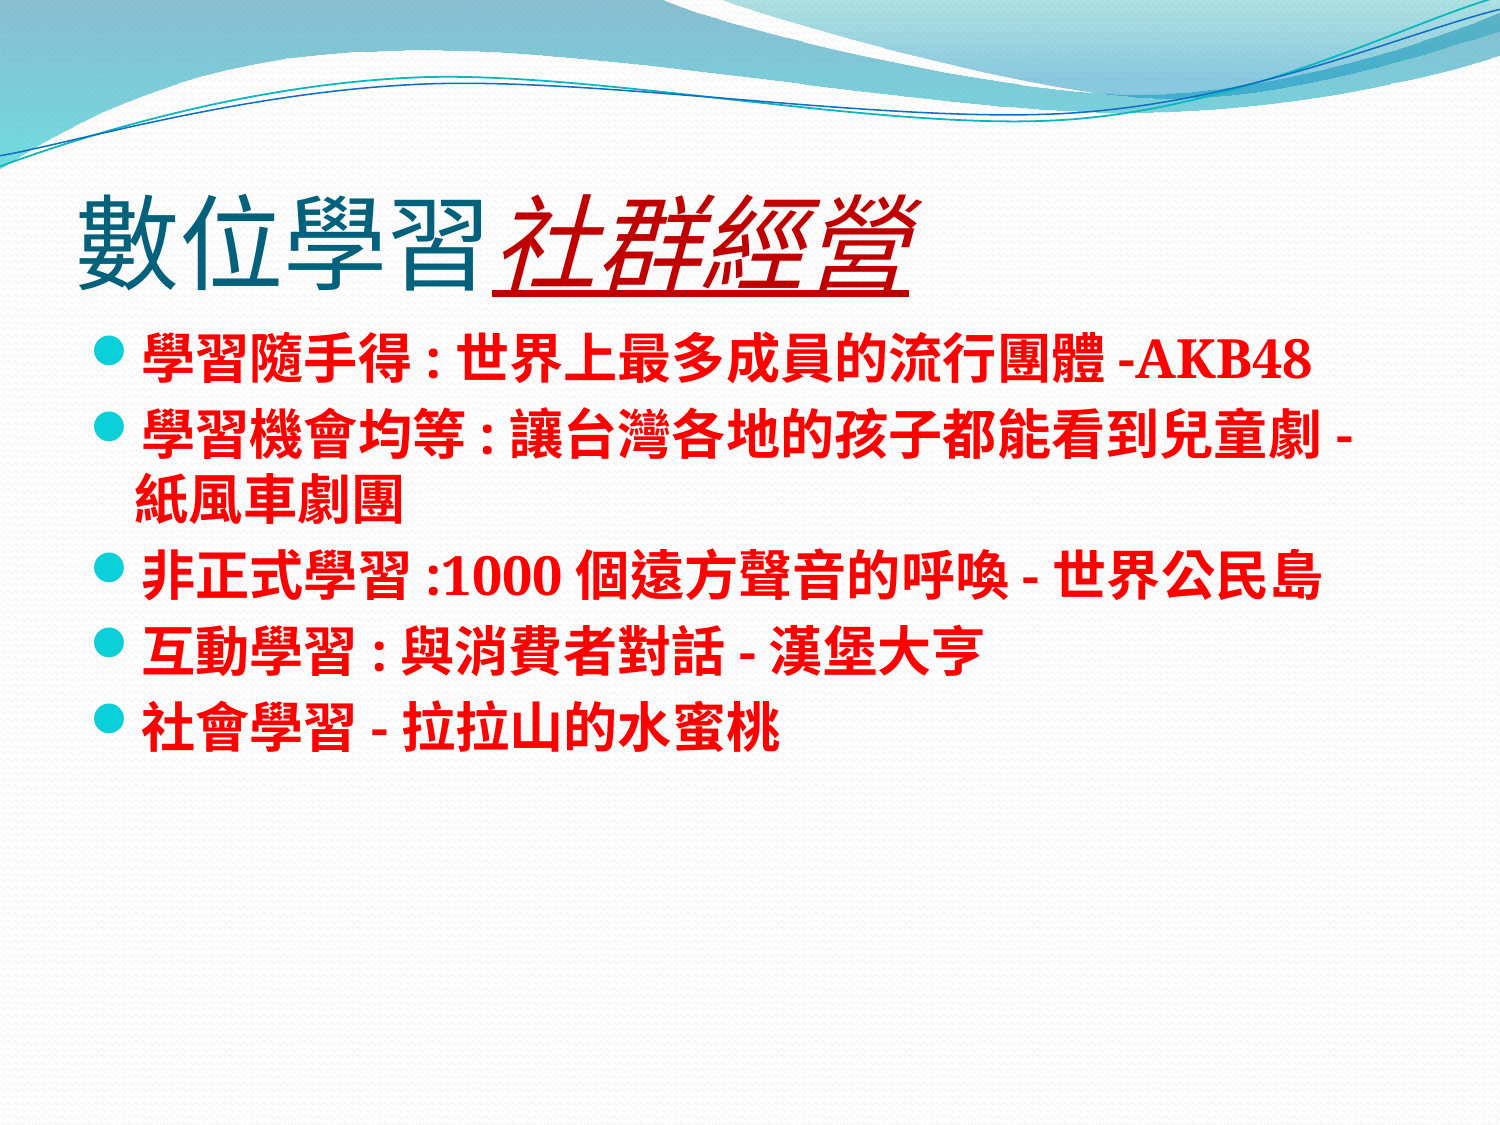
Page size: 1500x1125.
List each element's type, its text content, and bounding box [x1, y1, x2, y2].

title 數位學習社群經營 [75, 115, 1425, 303]
list 學習隨手得:世界上最多成員的流行團體-AKB48 學習機會均等:讓台灣各地的孩子都能看到兒童劇-紙風車劇團 非正式學習:1000個遠方聲音的呼喚-世界公民島 互動學習:與消費者對話-漢堡大亨 社會學習-拉拉山的水蜜桃 [75, 317, 1425, 1038]
